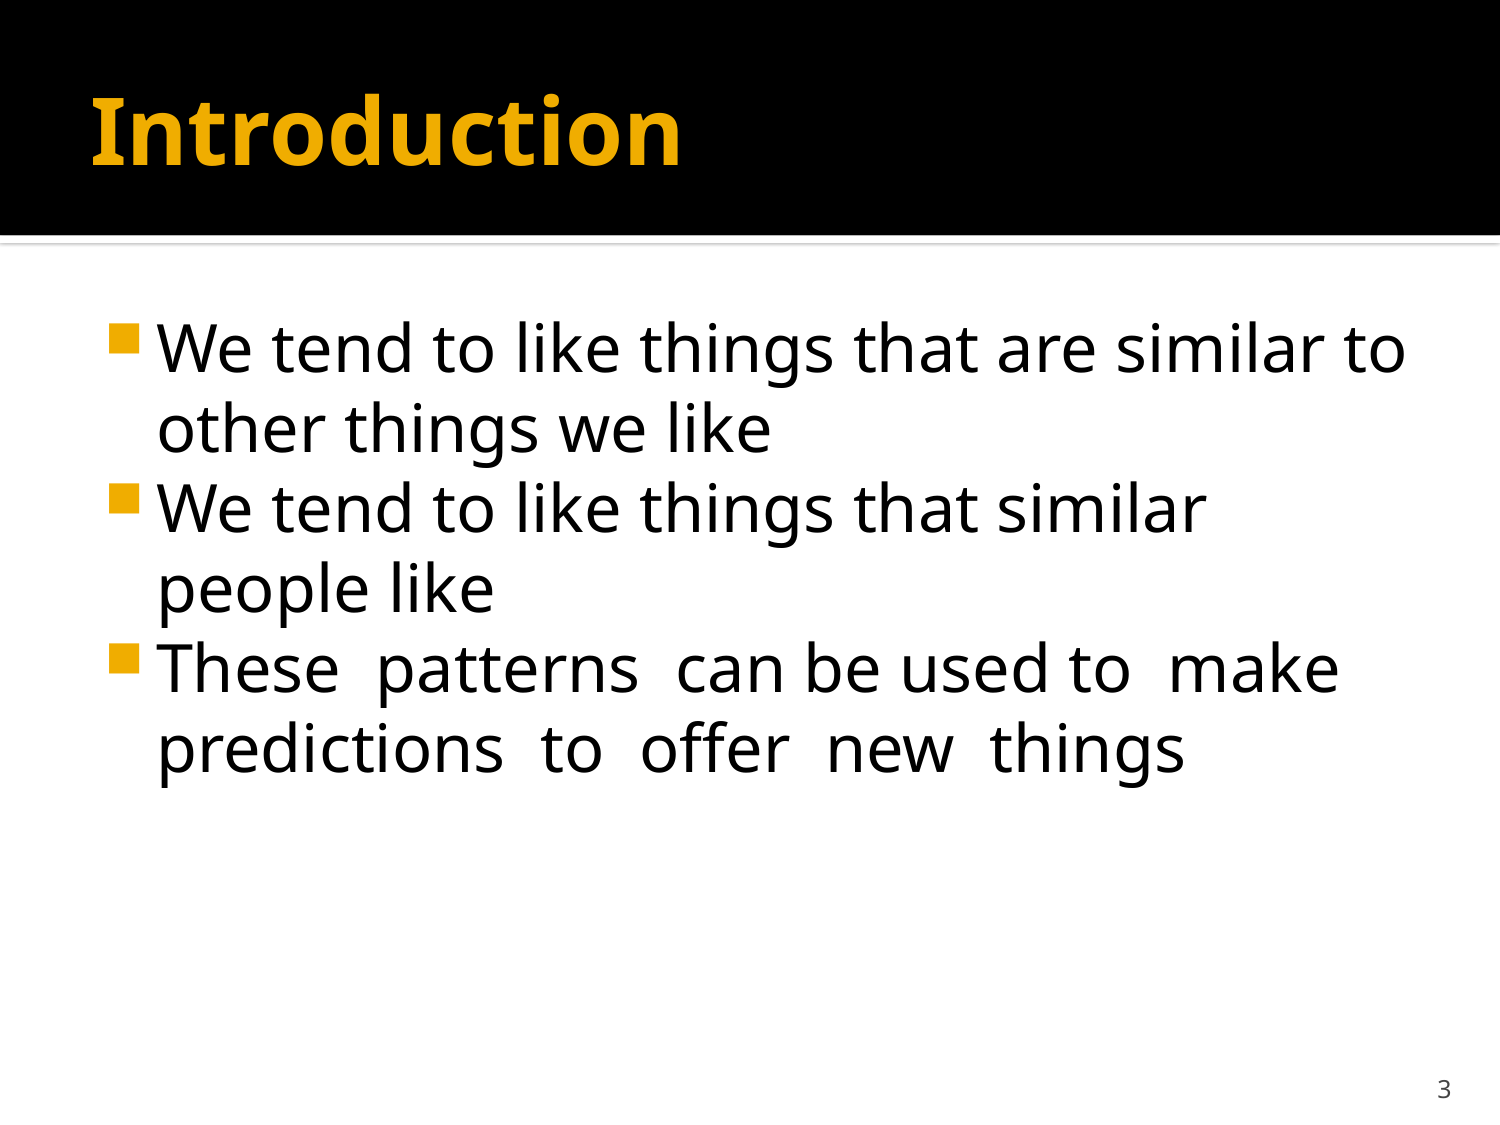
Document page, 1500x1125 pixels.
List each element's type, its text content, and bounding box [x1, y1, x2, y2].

title Introduction [75, 25, 1425, 231]
slide_number 3 [1345, 1062, 1467, 1108]
list We tend to like things that are similar to other things we like We tend to like things that similar people like These patterns can be used to make predictions to offer new things [75, 291, 1425, 1050]
